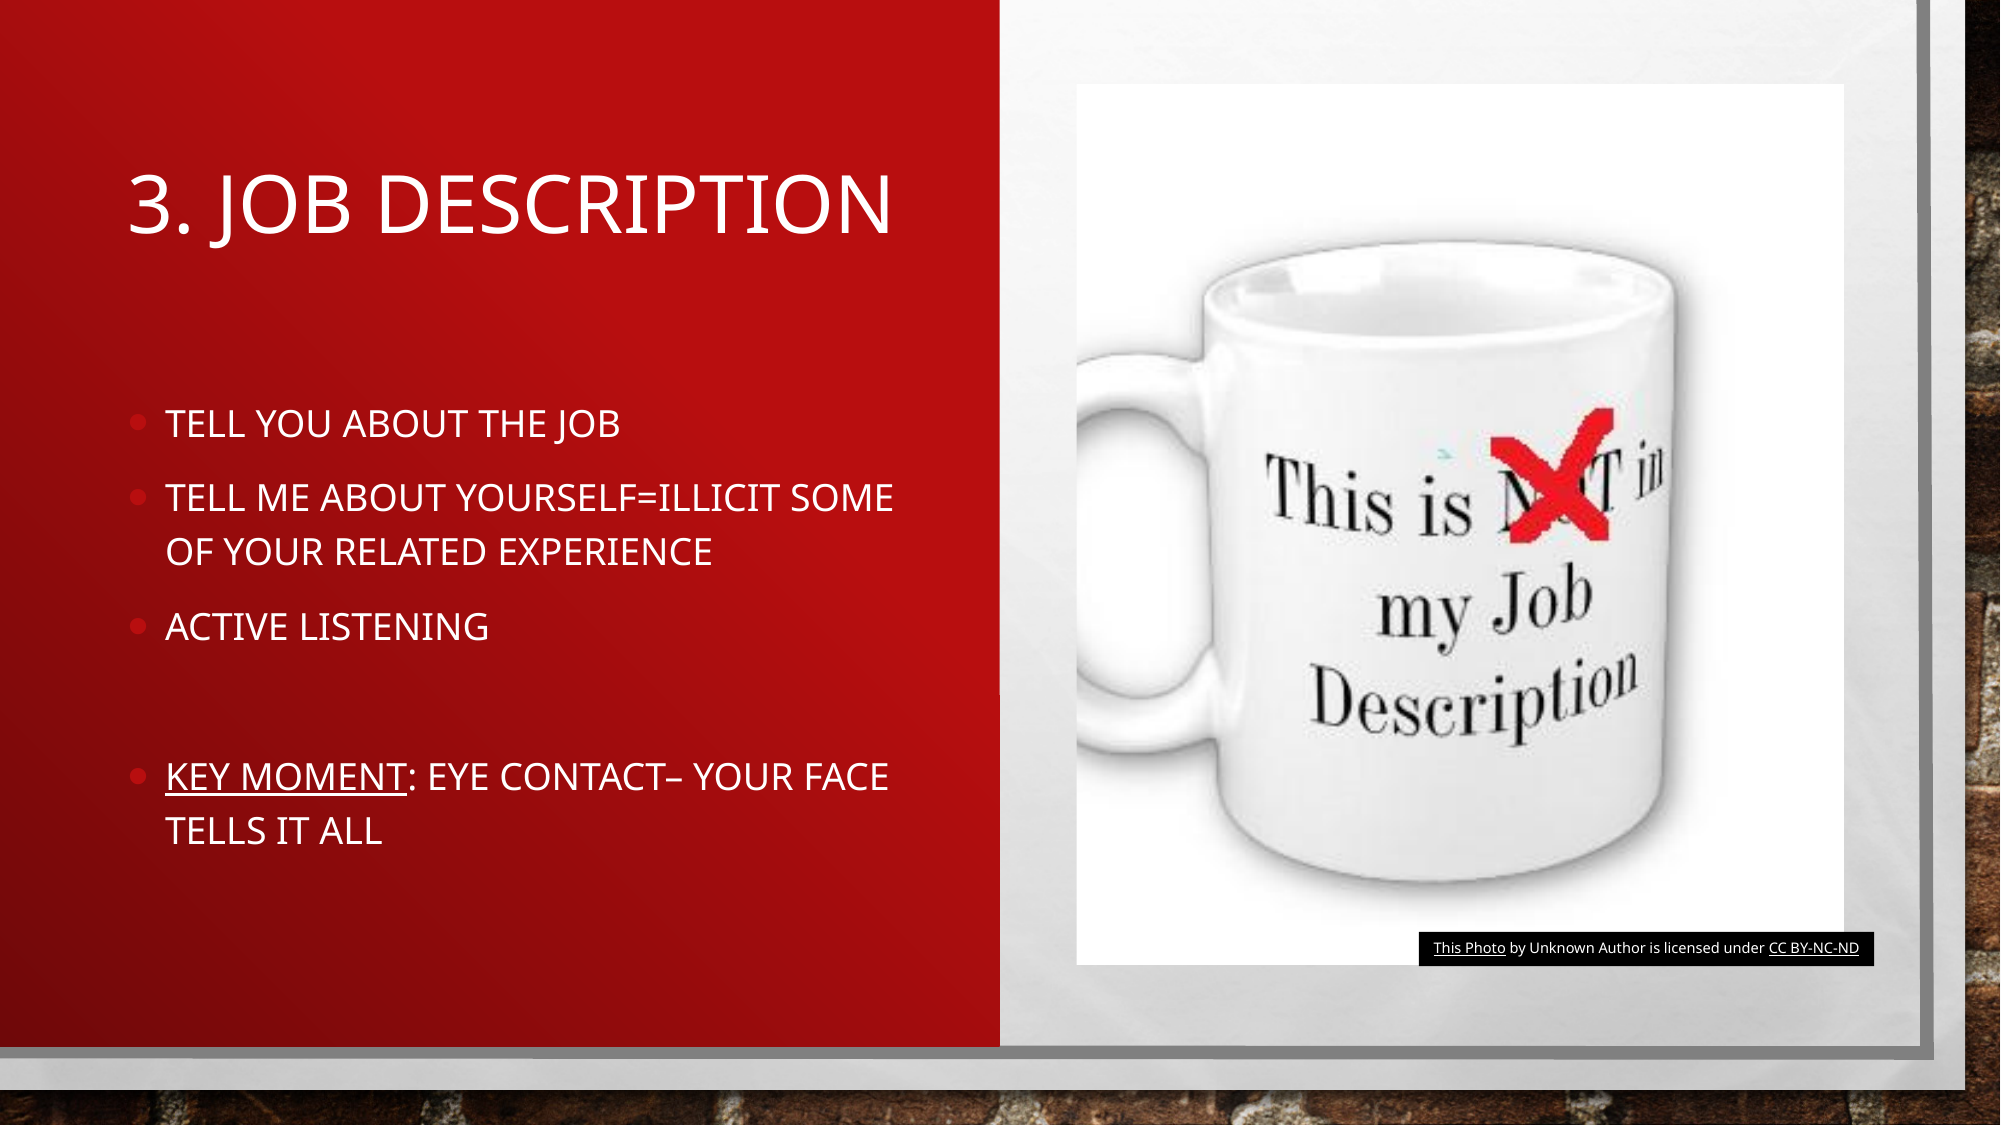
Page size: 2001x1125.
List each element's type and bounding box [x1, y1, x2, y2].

picture [0, 0, 2000, 1125]
list [1076, 84, 1845, 965]
